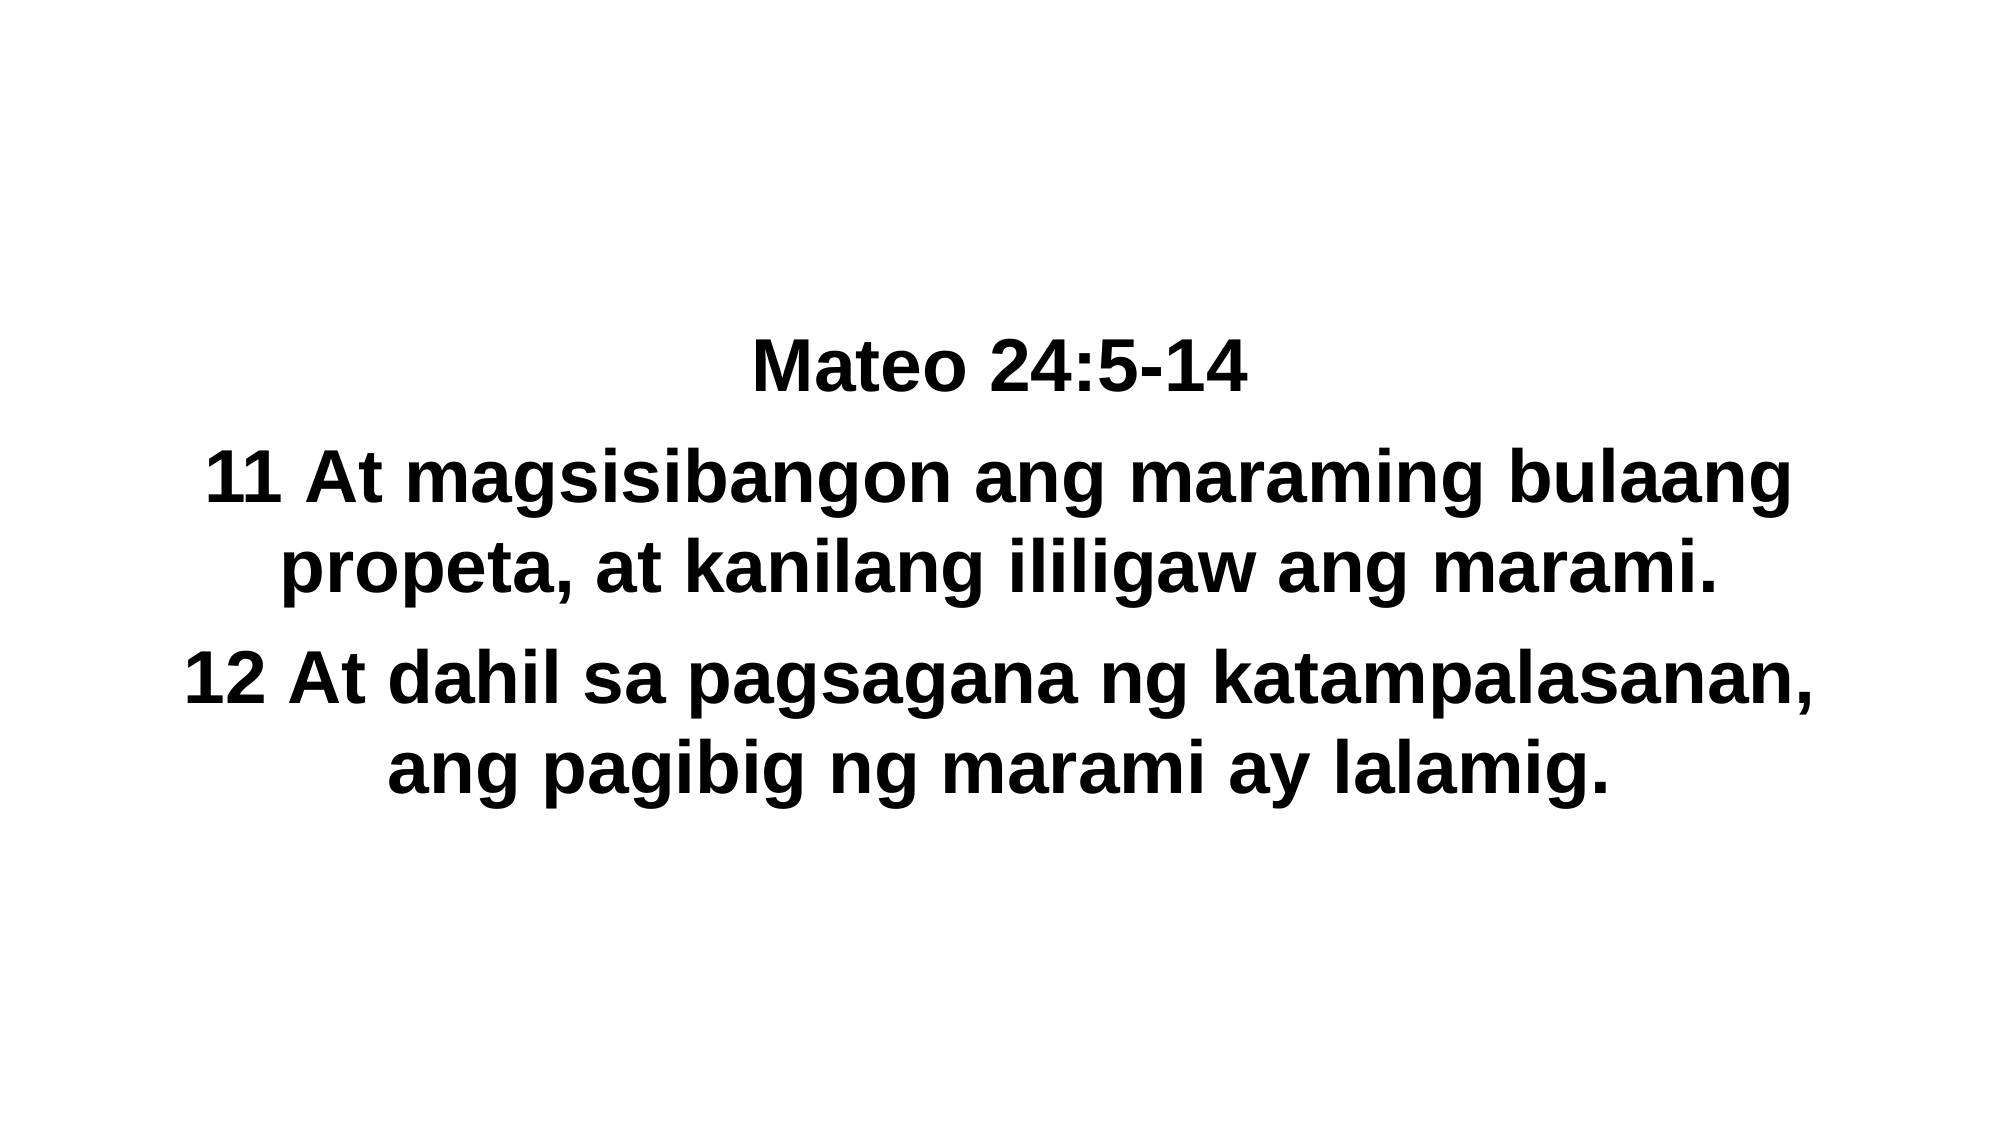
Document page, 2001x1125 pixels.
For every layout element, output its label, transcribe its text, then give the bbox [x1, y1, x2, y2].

list Mateo 24:5-14 11 At magsisibangon ang maraming bulaang propeta, at kanilang ililigaw ang marami. 12 At dahil sa pagsagana ng katampalasanan, ang pagibig ng marami ay lalamig. [137, 129, 1863, 996]
